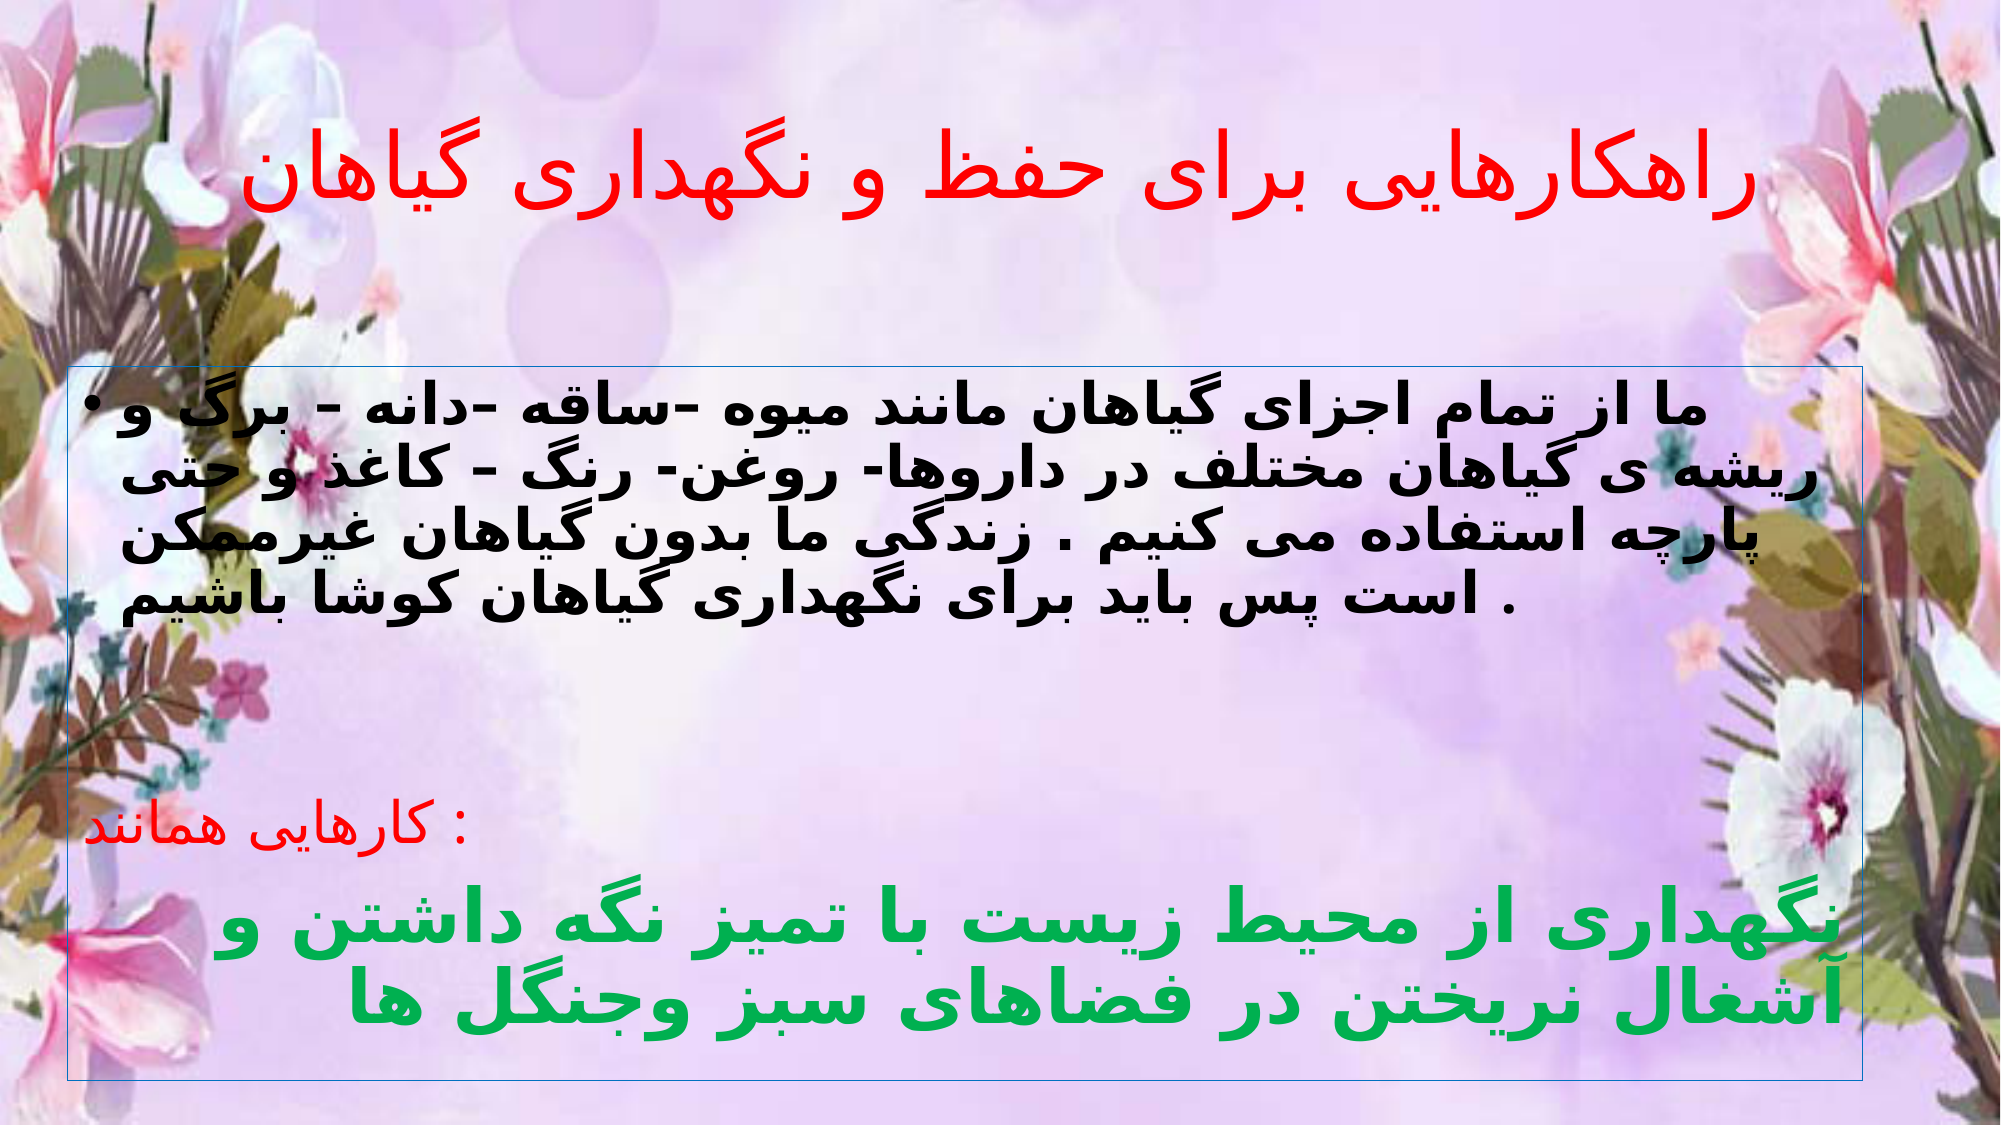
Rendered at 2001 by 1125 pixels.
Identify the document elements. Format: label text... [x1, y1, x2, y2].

list ما از تمام اجزای گیاهان مانند میوه –ساقه –دانه – برگ و ریشه ی گیاهان مختلف در داروها- روغن- رنگ – کاغذ و حتی پارچه استفاده می کنیم . زندگی ما بدون گیاهان غیرممکن است پس باید برای نگهداری گیاهان کوشا باشیم . کارهایی همانند : نگهداری از محیط زیست با تمیز نگه داشتن و آشغال نریختن در فضاهای سبز وجنگل ها [67, 366, 1863, 1081]
title راهکارهایی برای حفظ و نگهداری گیاهان [137, 59, 1863, 278]
picture [0, 0, 2001, 1125]
